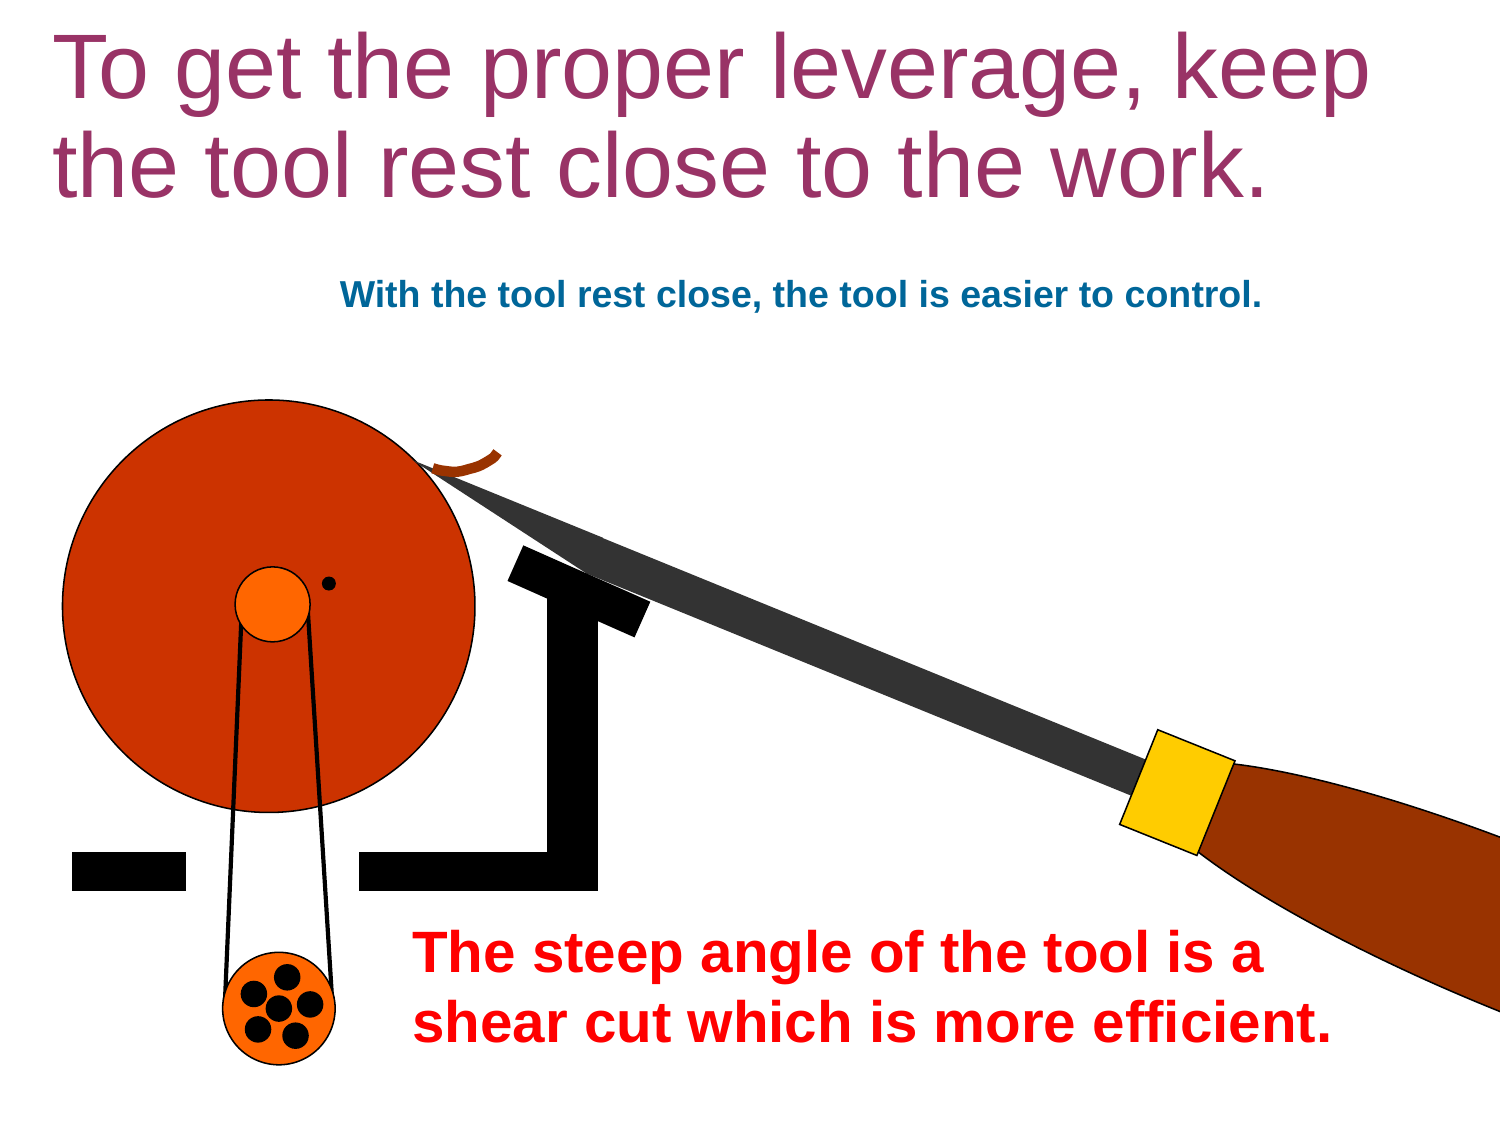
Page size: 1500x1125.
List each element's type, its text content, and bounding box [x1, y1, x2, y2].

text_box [359, 614, 1500, 958]
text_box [72, 572, 648, 891]
text_box With the tool rest close, the tool is easier to control. [324, 262, 1413, 323]
text_box [479, 452, 498, 467]
text_box To get the proper leverage, keep the tool rest close to the work. [37, 12, 1425, 225]
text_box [62, 399, 476, 813]
text_box The steep angle of the tool is a shear cut which is more efficient. [397, 969, 1411, 1062]
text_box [222, 952, 336, 1066]
